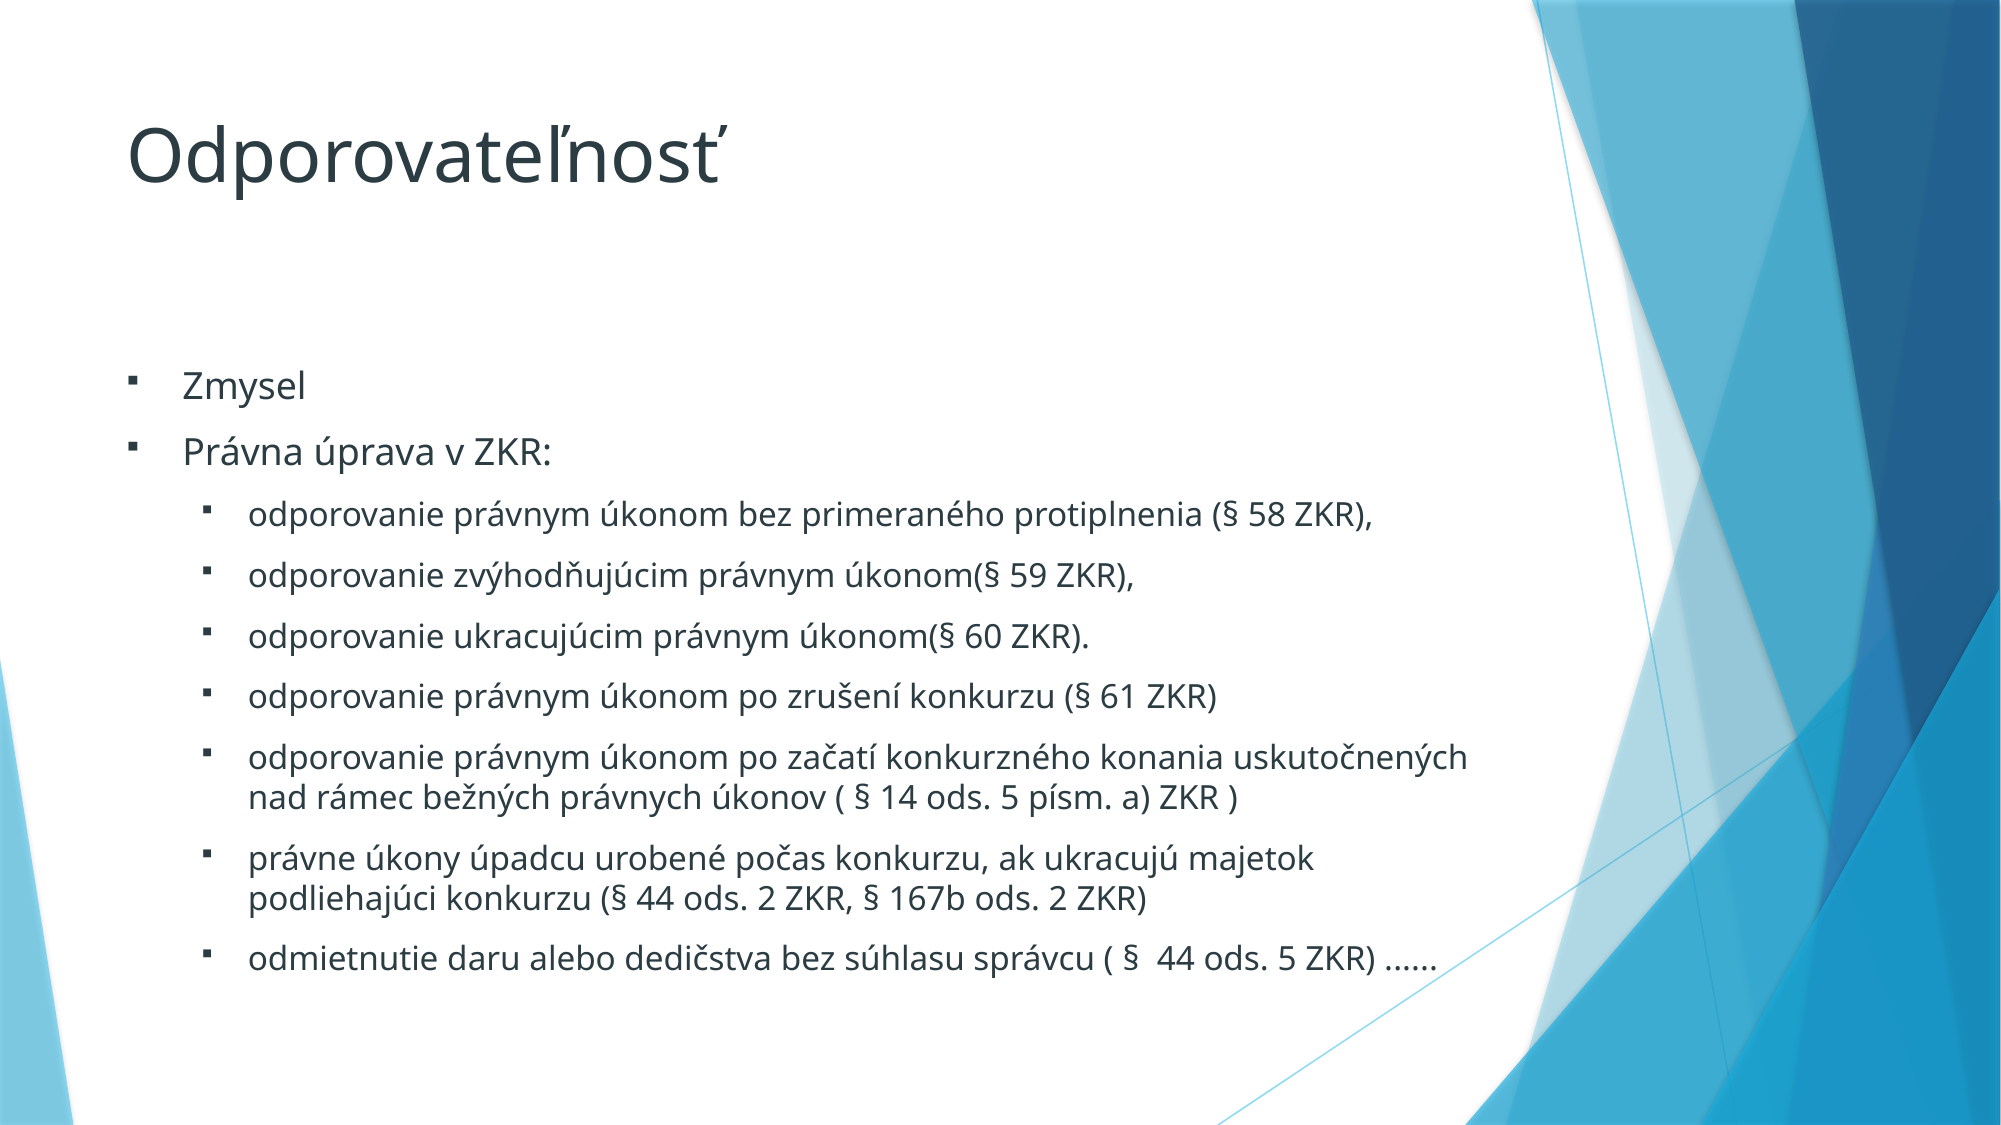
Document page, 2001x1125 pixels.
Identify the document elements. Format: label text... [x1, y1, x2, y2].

list Zmysel Právna úprava v ZKR: odporovanie právnym úkonom bez primeraného protiplnenia (§ 58 ZKR), odporovanie zvýhodňujúcim právnym úkonom(§ 59 ZKR), odporovanie ukracujúcim právnym úkonom(§ 60 ZKR). odporovanie právnym úkonom po zrušení konkurzu (§ 61 ZKR) odporovanie právnym úkonom po začatí konkurzného konania uskutočnených nad rámec bežných právnych úkonov ( § 14 ods. 5 písm. a) ZKR ) právne úkony úpadcu urobené počas konkurzu, ak ukracujú majetok podliehajúci konkurzu (§ 44 ods. 2 ZKR, § 167b ods. 2 ZKR) odmietnutie daru alebo dedičstva bez súhlasu správcu ( § 44 ods. 5 ZKR) ...... [111, 354, 1522, 992]
title Odporovateľnosť [111, 99, 1522, 317]
